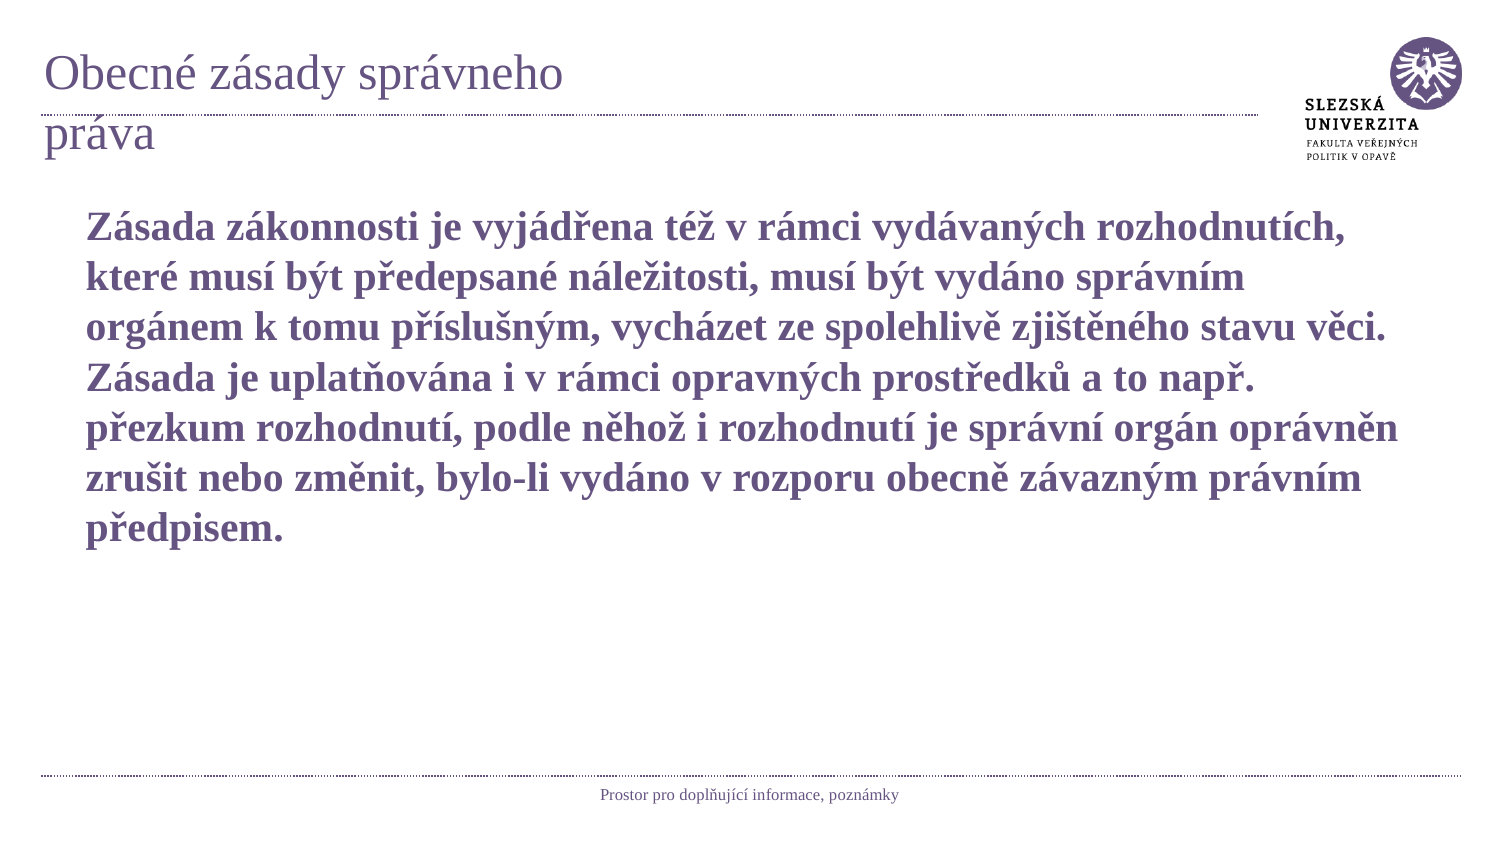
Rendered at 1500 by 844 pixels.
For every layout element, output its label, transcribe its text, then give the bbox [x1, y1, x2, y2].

list Zásada zákonnosti je vyjádřena též v rámci vydávaných rozhodnutích, které musí být předepsané náležitosti, musí být vydáno správním orgánem k tomu příslušným, vycházet ze spolehlivě zjištěného stavu věci. Zásada je uplatňována i v rámci opravných prostředků a to např. přezkum rozhodnutí, podle něhož i rozhodnutí je správní orgán oprávněn zrušit nebo změnit, bylo-li vydáno v rozporu obecně závazným právním předpisem. [70, 191, 1430, 700]
text_box Prostor pro doplňující informace, poznámky [442, 776, 1058, 811]
title Obecné zásady správneho práva [29, 32, 668, 116]
picture [1305, 37, 1462, 160]
